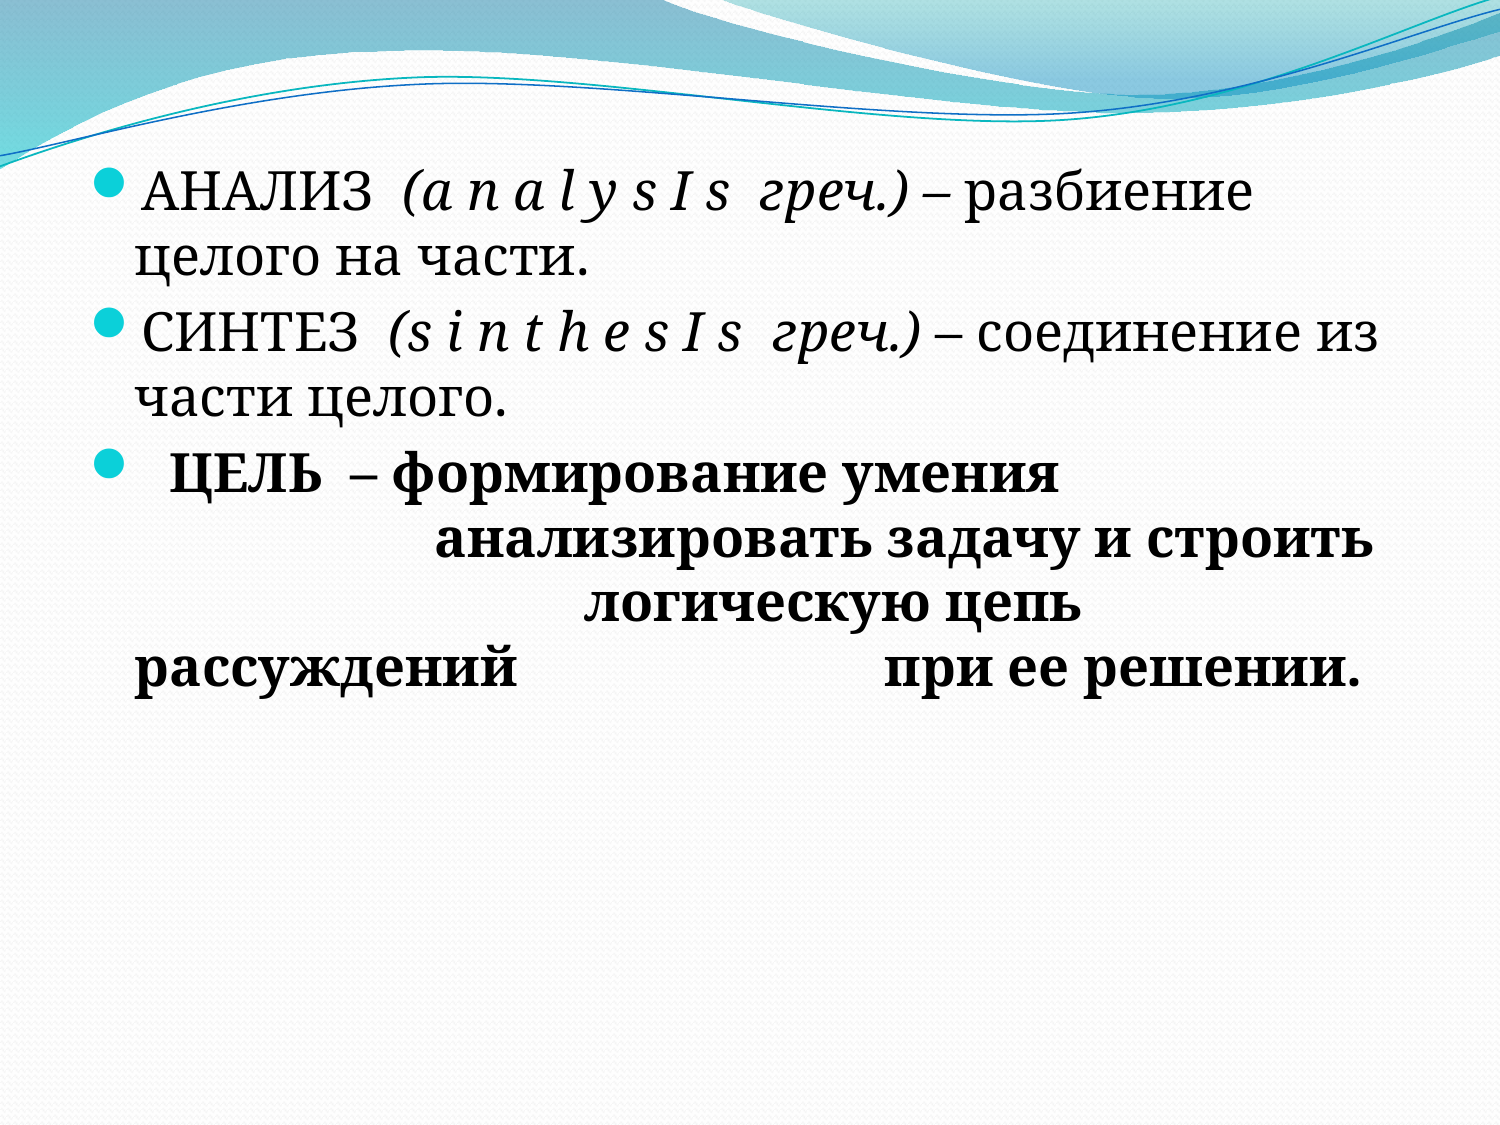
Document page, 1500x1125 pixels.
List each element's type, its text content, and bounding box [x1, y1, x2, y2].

list АНАЛИЗ (a n a l y s I s греч.) – разбиение целого на части. СИНТЕЗ (s i n t h e s I s греч.) – соединение из части целого. ЦЕЛЬ – формирование умения анализировать задачу и строить логическую цепь рассуждений при ее решении. [75, 149, 1425, 1005]
